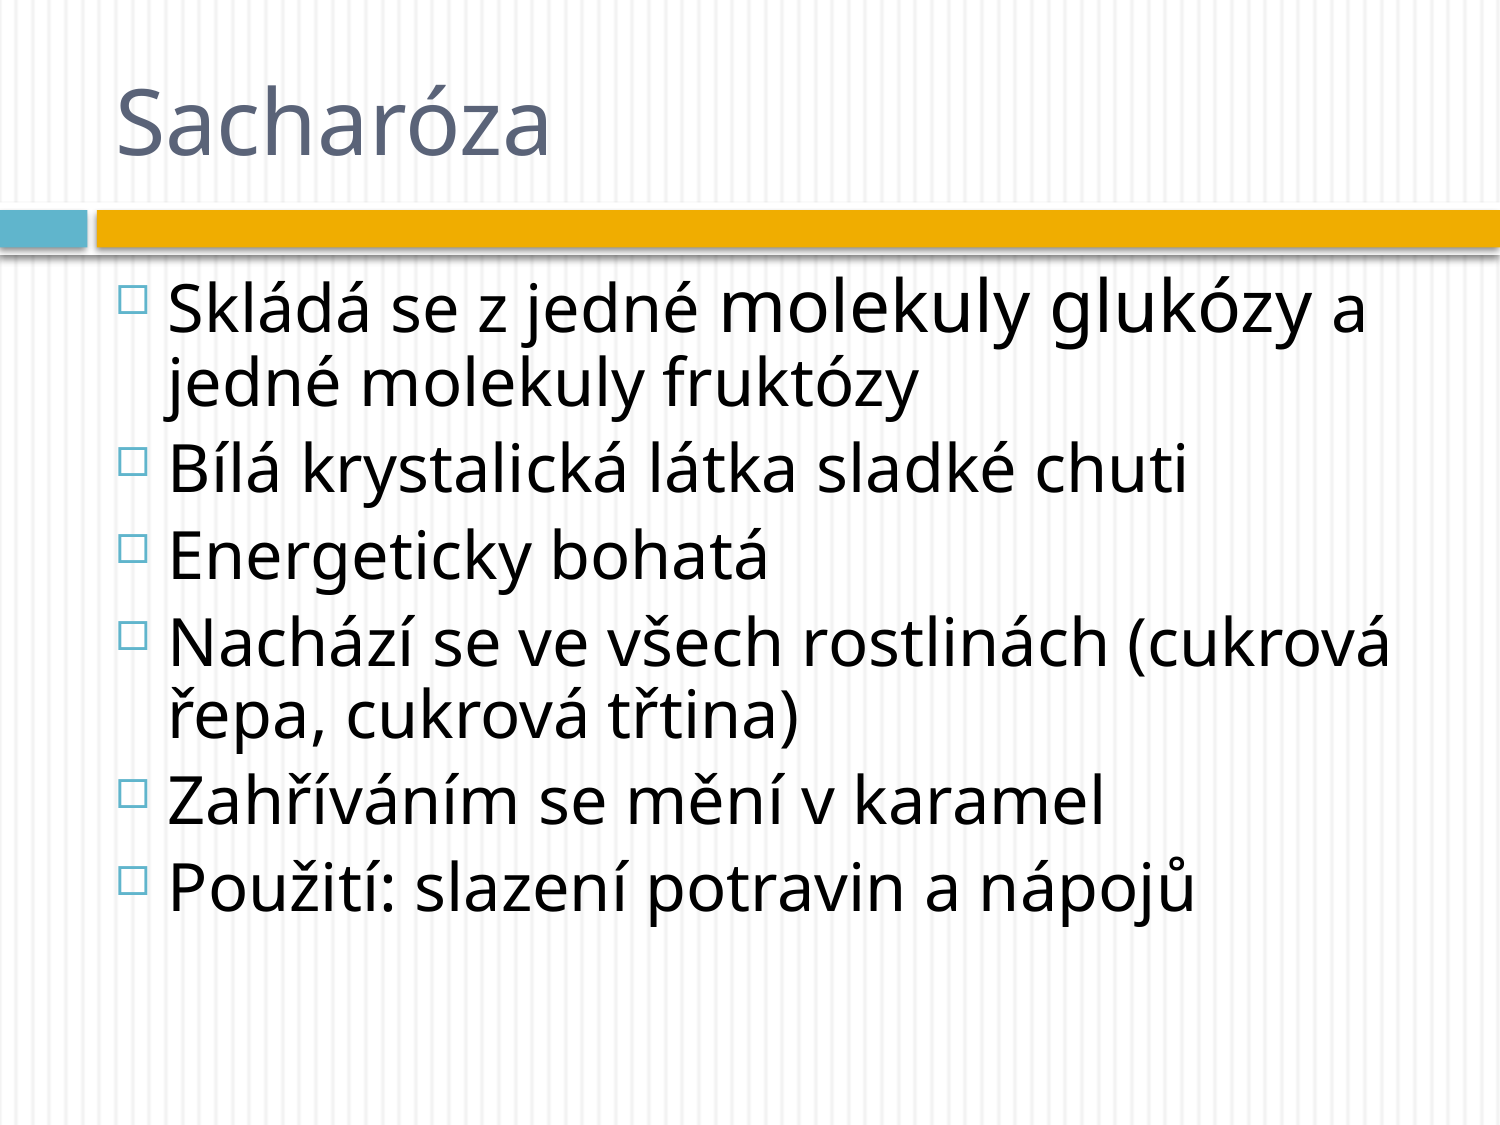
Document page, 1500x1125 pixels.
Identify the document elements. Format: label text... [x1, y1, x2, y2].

title Sacharóza [100, 37, 1438, 200]
list Skládá se z jedné molekuly glukózy a jedné molekuly fruktózy Bílá krystalická látka sladké chuti Energeticky bohatá Nachází se ve všech rostlinách (cukrová řepa, cukrová třtina) Zahříváním se mění v karamel Použití: slazení potravin a nápojů [100, 262, 1438, 1000]
